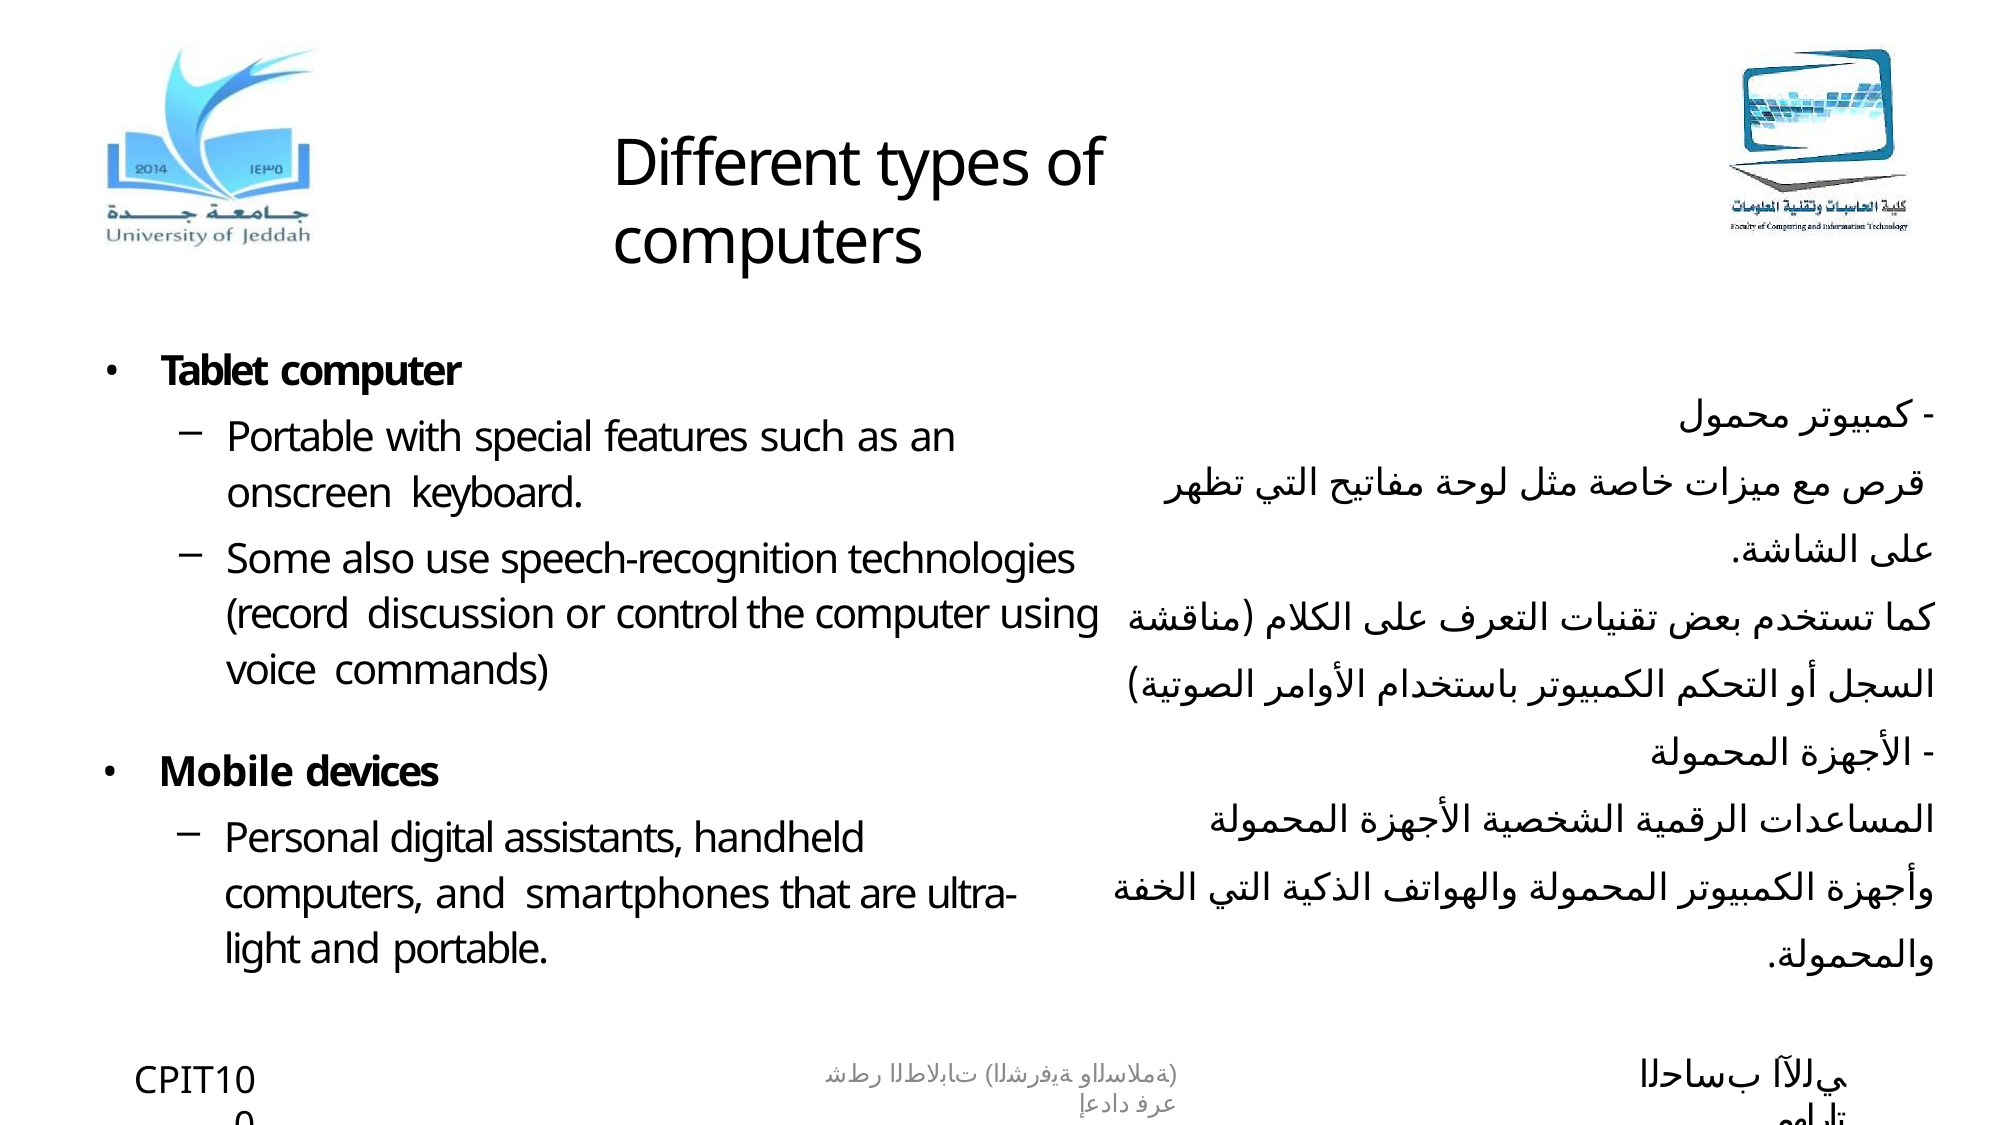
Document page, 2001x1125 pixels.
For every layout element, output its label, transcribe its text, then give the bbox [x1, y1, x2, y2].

title Different types of computers [612, 118, 1386, 310]
text_box - كمبيوتر محمول قرص مع ميزات خاصة مثل لوحة مفاتيح التي تظهر على الشاشة. كما تستخدم بعض تقنيات التعرف على الكلام (مناقشة السجل أو التحكم الكمبيوتر باستخدام الأوامر الصوتية) - الأجهزة المحمولة المساعدات الرقمية الشخصية الأجهزة المحمولة وأجهزة الكمبيوتر المحمولة والهواتف الذكية التي الخفة والمحمولة. [1087, 360, 1950, 983]
text_box ﻲﻟﻵا بﺳﺎﺣﻟا تارﺎﮭﻣ [1583, 1051, 1849, 1125]
text_box Tablet computer Portable with special features such as an onscreen keyboard. Some also use speech-recognition technologies (record discussion or control the computer using voice commands) Mobile devices Personal digital assistants, handheld computers, and smartphones that are ultra-light and portable. [99, 324, 1125, 972]
slide_number (ﺔﻣﻼﺳﻟاو ﺔﯾﻓرﺷﻟا) تﺎﺑﻟﺎطﻟا رطﺷ عرﻓ دادﻋإ [818, 1057, 1180, 1125]
picture [96, 43, 322, 253]
footer CPIT100 [129, 1055, 258, 1125]
picture [1723, 43, 1912, 237]
